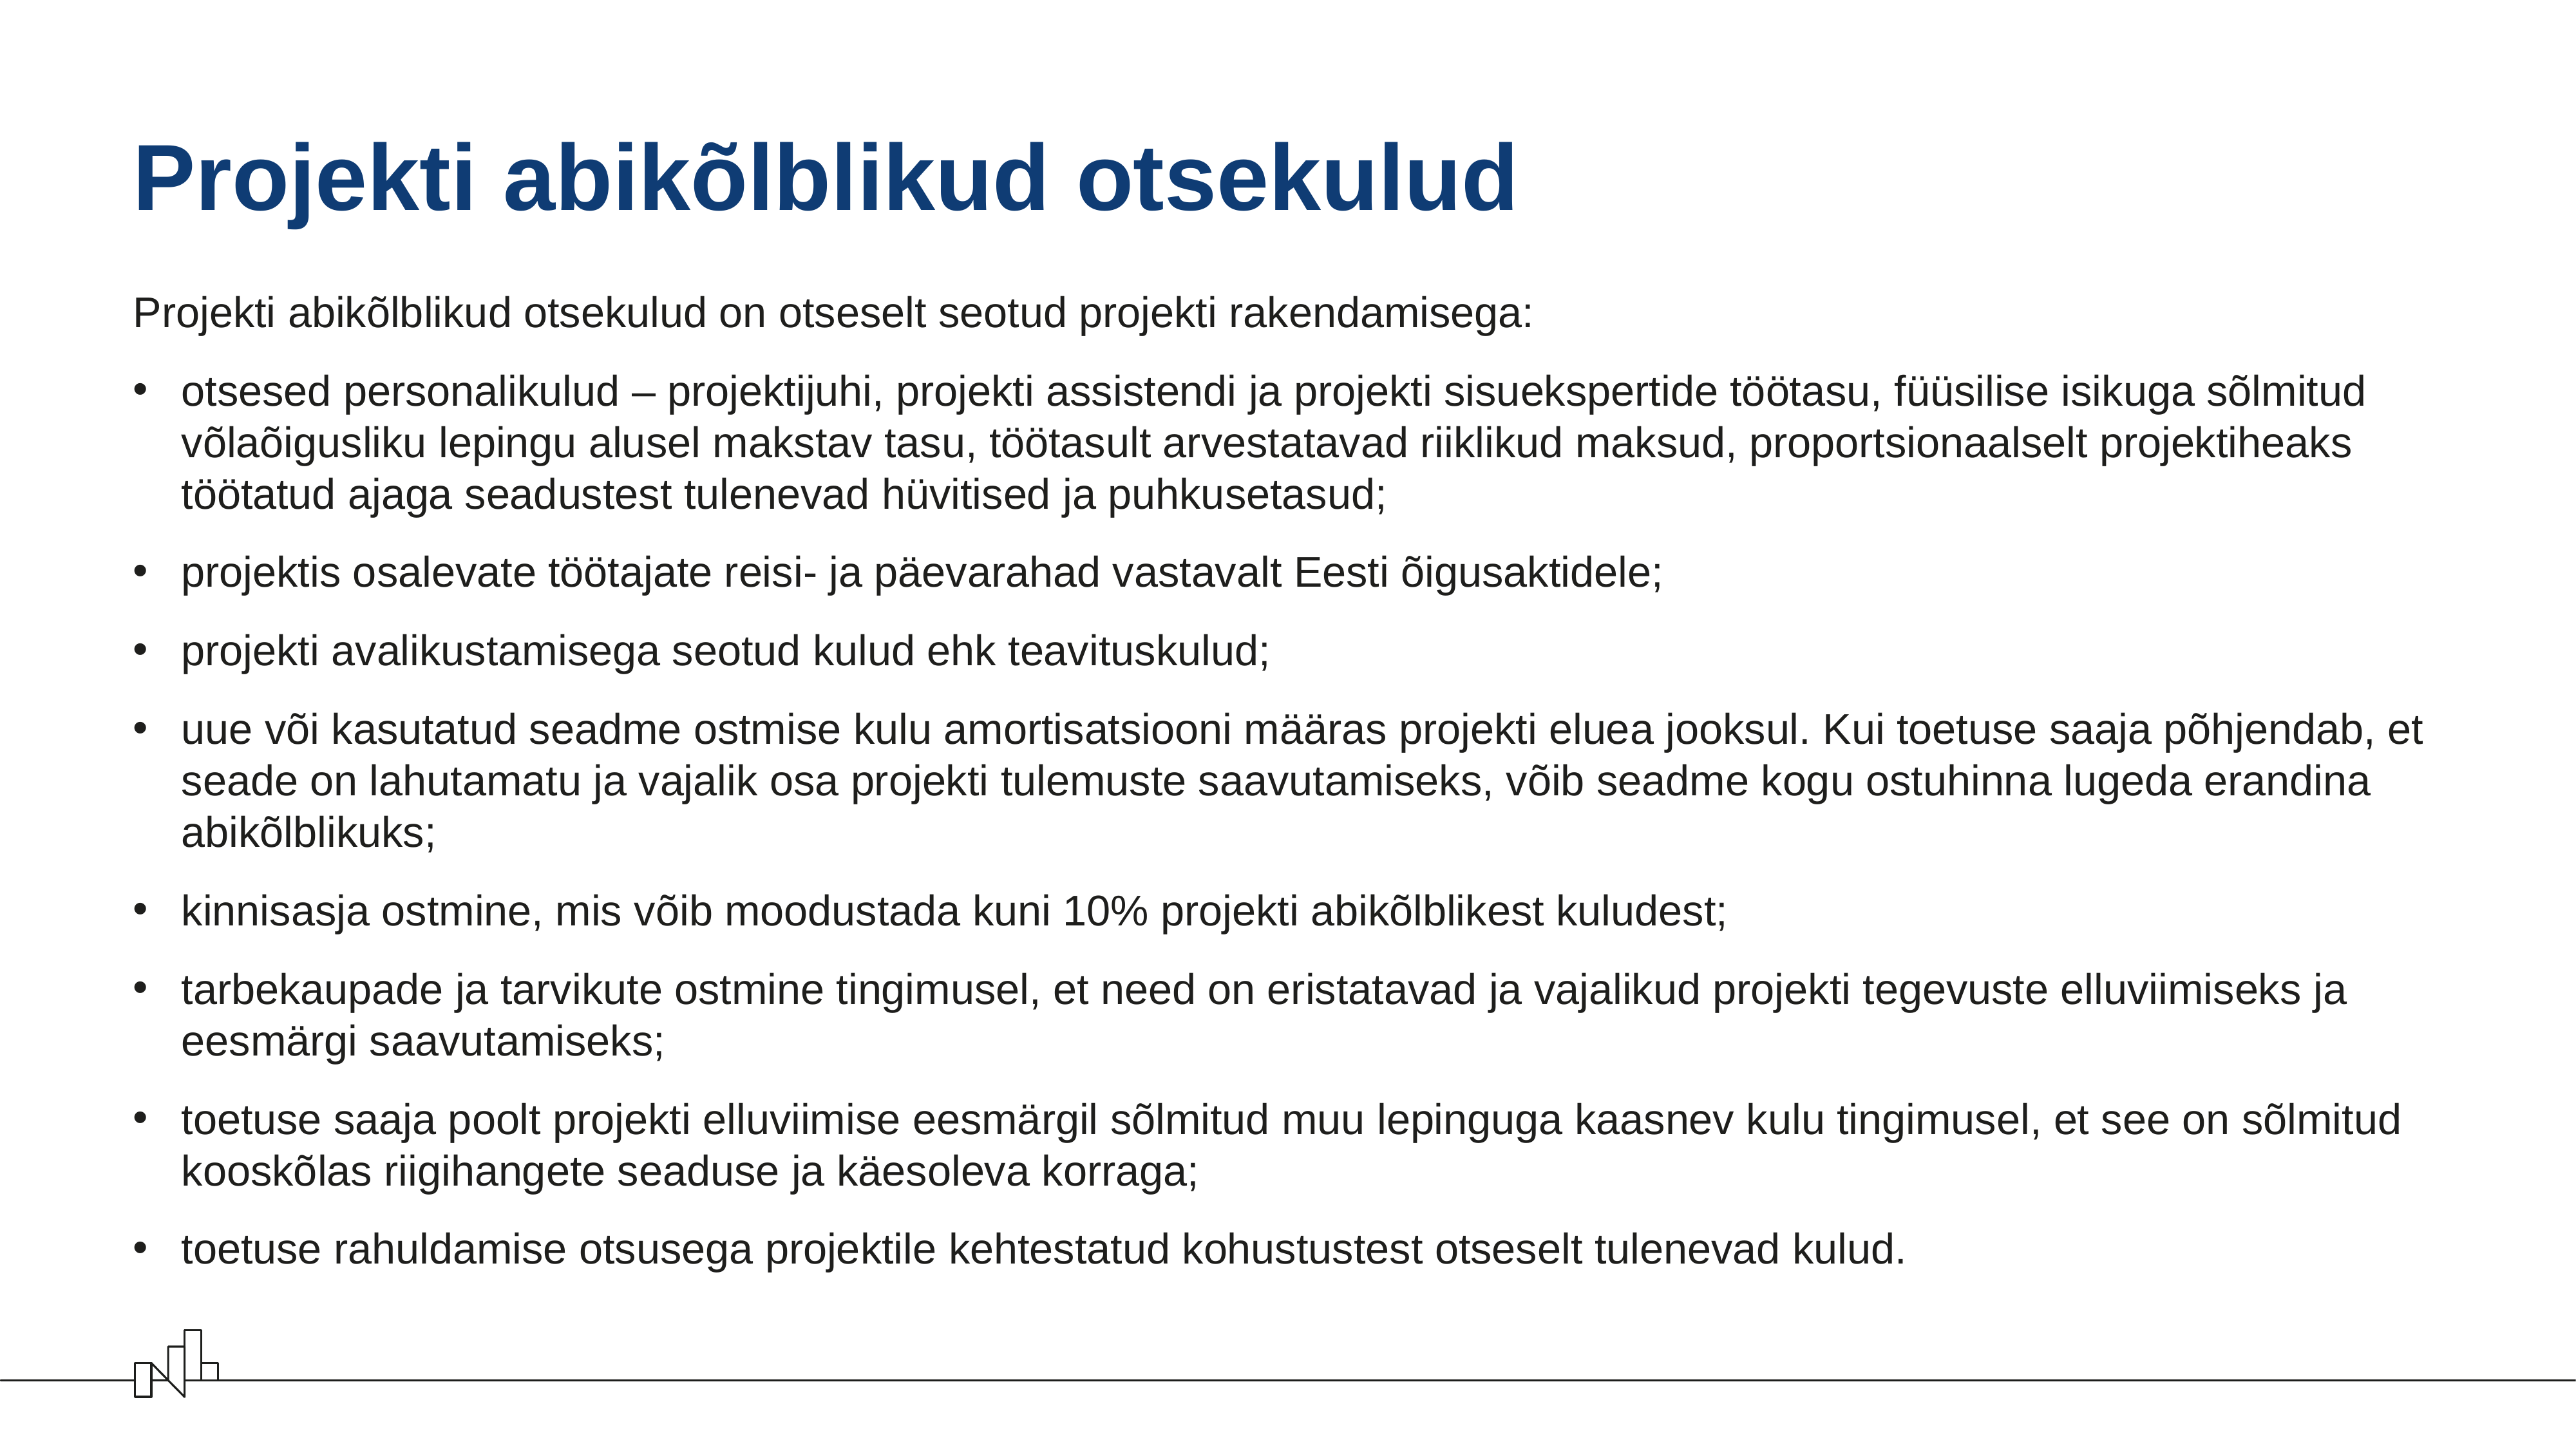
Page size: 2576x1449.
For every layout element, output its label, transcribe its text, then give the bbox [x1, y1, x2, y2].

title Projekti abikõlblikud otsekulud [133, 116, 2443, 230]
list Projekti abikõlblikud otsekulud on otseselt seotud projekti rakendamisega: otsesed personalikulud – projektijuhi, projekti assistendi ja projekti sisuekspertide töötasu, füüsilise isikuga sõlmitud võlaõigusliku lepingu alusel makstav tasu, töötasult arvestatavad riiklikud maksud, proportsionaalselt projektiheaks töötatud ajaga seadustest tulenevad hüvitised ja puhkusetasud; projektis osalevate töötajate reisi- ja päevarahad vastavalt Eesti õigusaktidele; projekti avalikustamisega seotud kulud ehk teavituskulud; uue või kasutatud seadme ostmise kulu amortisatsiooni määras projekti eluea jooksul. Kui toetuse saaja põhjendab, et seade on lahutamatu ja vajalik osa projekti tulemuste saavutamiseks, võib seadme kogu ostuhinna lugeda erandina abikõlblikuks; kinnisasja ostmine, mis võib moodustada kuni 10% projekti abikõlblikest kuludest; tarbekaupade ja tarvikute ostmine tingimusel, et need on eristatavad ja vajalikud projekti tegevuste elluviimiseks ja eesmärgi saavutamiseks; toetuse saaja poolt projekti elluviimise eesmärgil sõlmitud muu lepinguga kaasnev kulu tingimusel, et see on sõlmitud kooskõlas riigihangete seaduse ja käesoleva korraga; toetuse rahuldamise otsusega projektile kehtestatud kohustustest otseselt tulenevad kulud. [133, 284, 2443, 1298]
